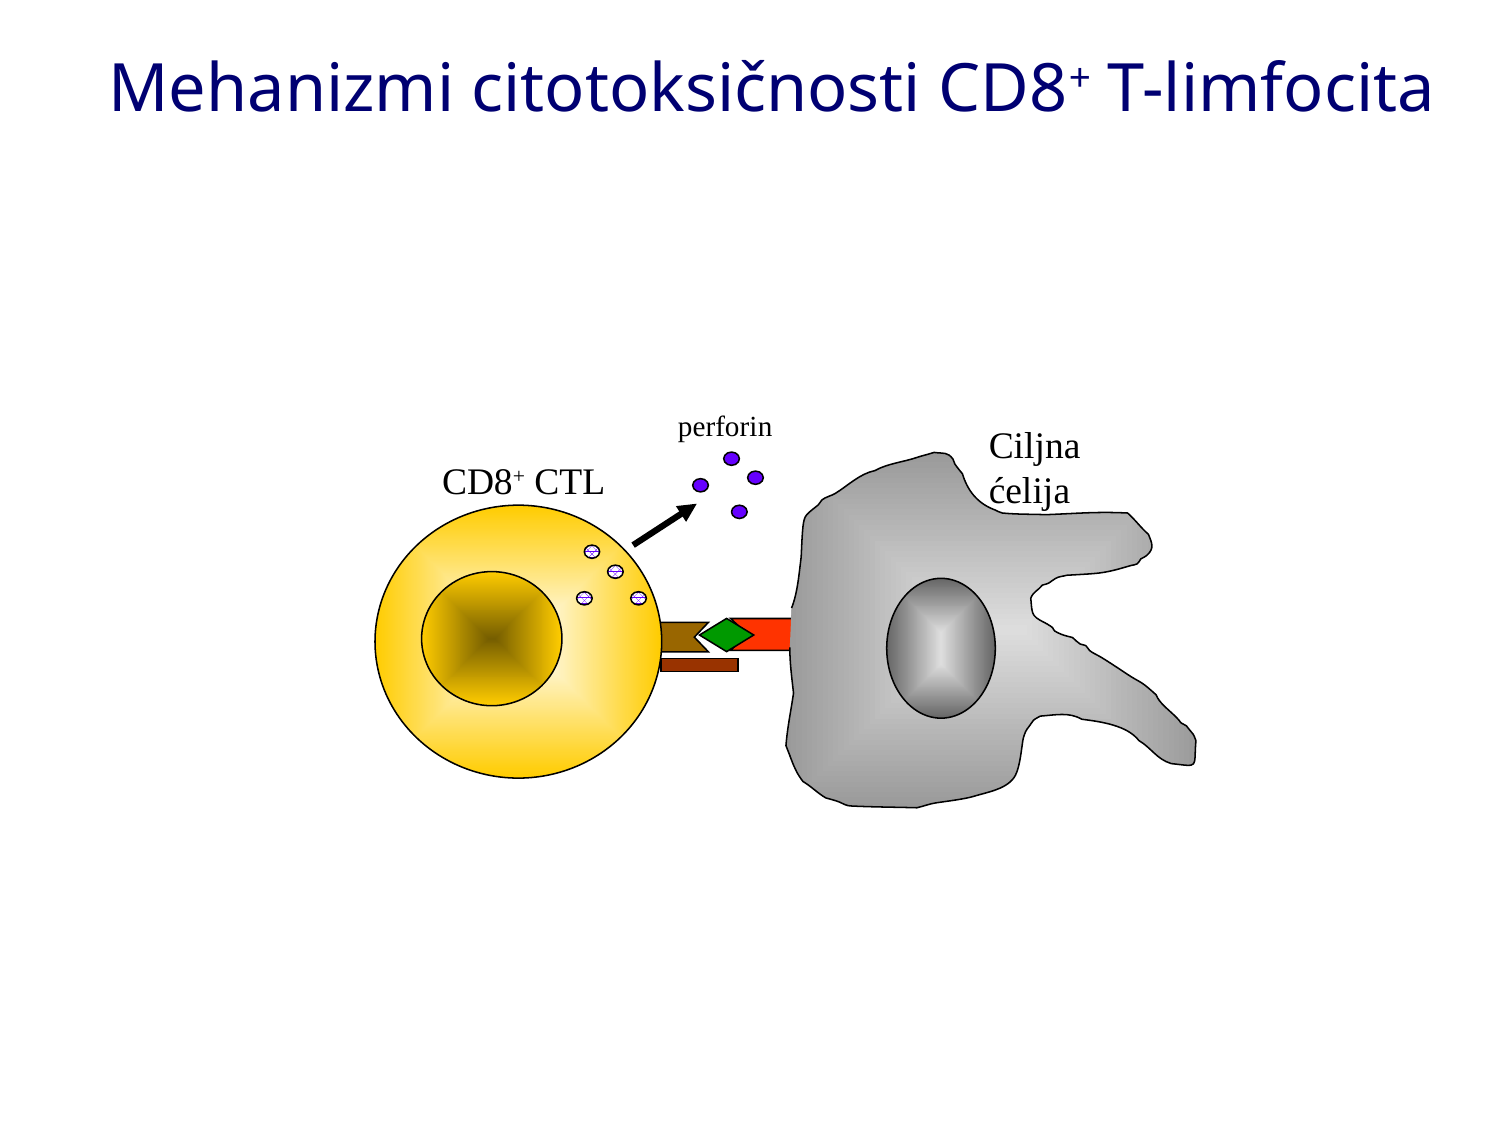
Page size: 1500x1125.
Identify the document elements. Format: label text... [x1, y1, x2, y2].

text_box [642, 618, 810, 672]
text_box CD8+ CTL [427, 449, 648, 510]
text_box Ciljna ćelija [973, 413, 1183, 519]
text_box [421, 571, 562, 706]
text_box [886, 578, 996, 719]
text_box [607, 565, 624, 579]
text_box [731, 505, 748, 519]
text_box [723, 452, 740, 466]
text_box [633, 503, 697, 546]
text_box Mehanizmi citotoksičnosti CD8+ T-limfocita [50, 37, 1450, 133]
text_box [692, 478, 709, 492]
text_box [576, 591, 593, 605]
text_box [584, 545, 600, 559]
text_box perforin [663, 399, 819, 450]
text_box [785, 452, 1196, 808]
text_box [375, 510, 660, 779]
text_box [630, 591, 647, 605]
text_box [747, 471, 764, 485]
